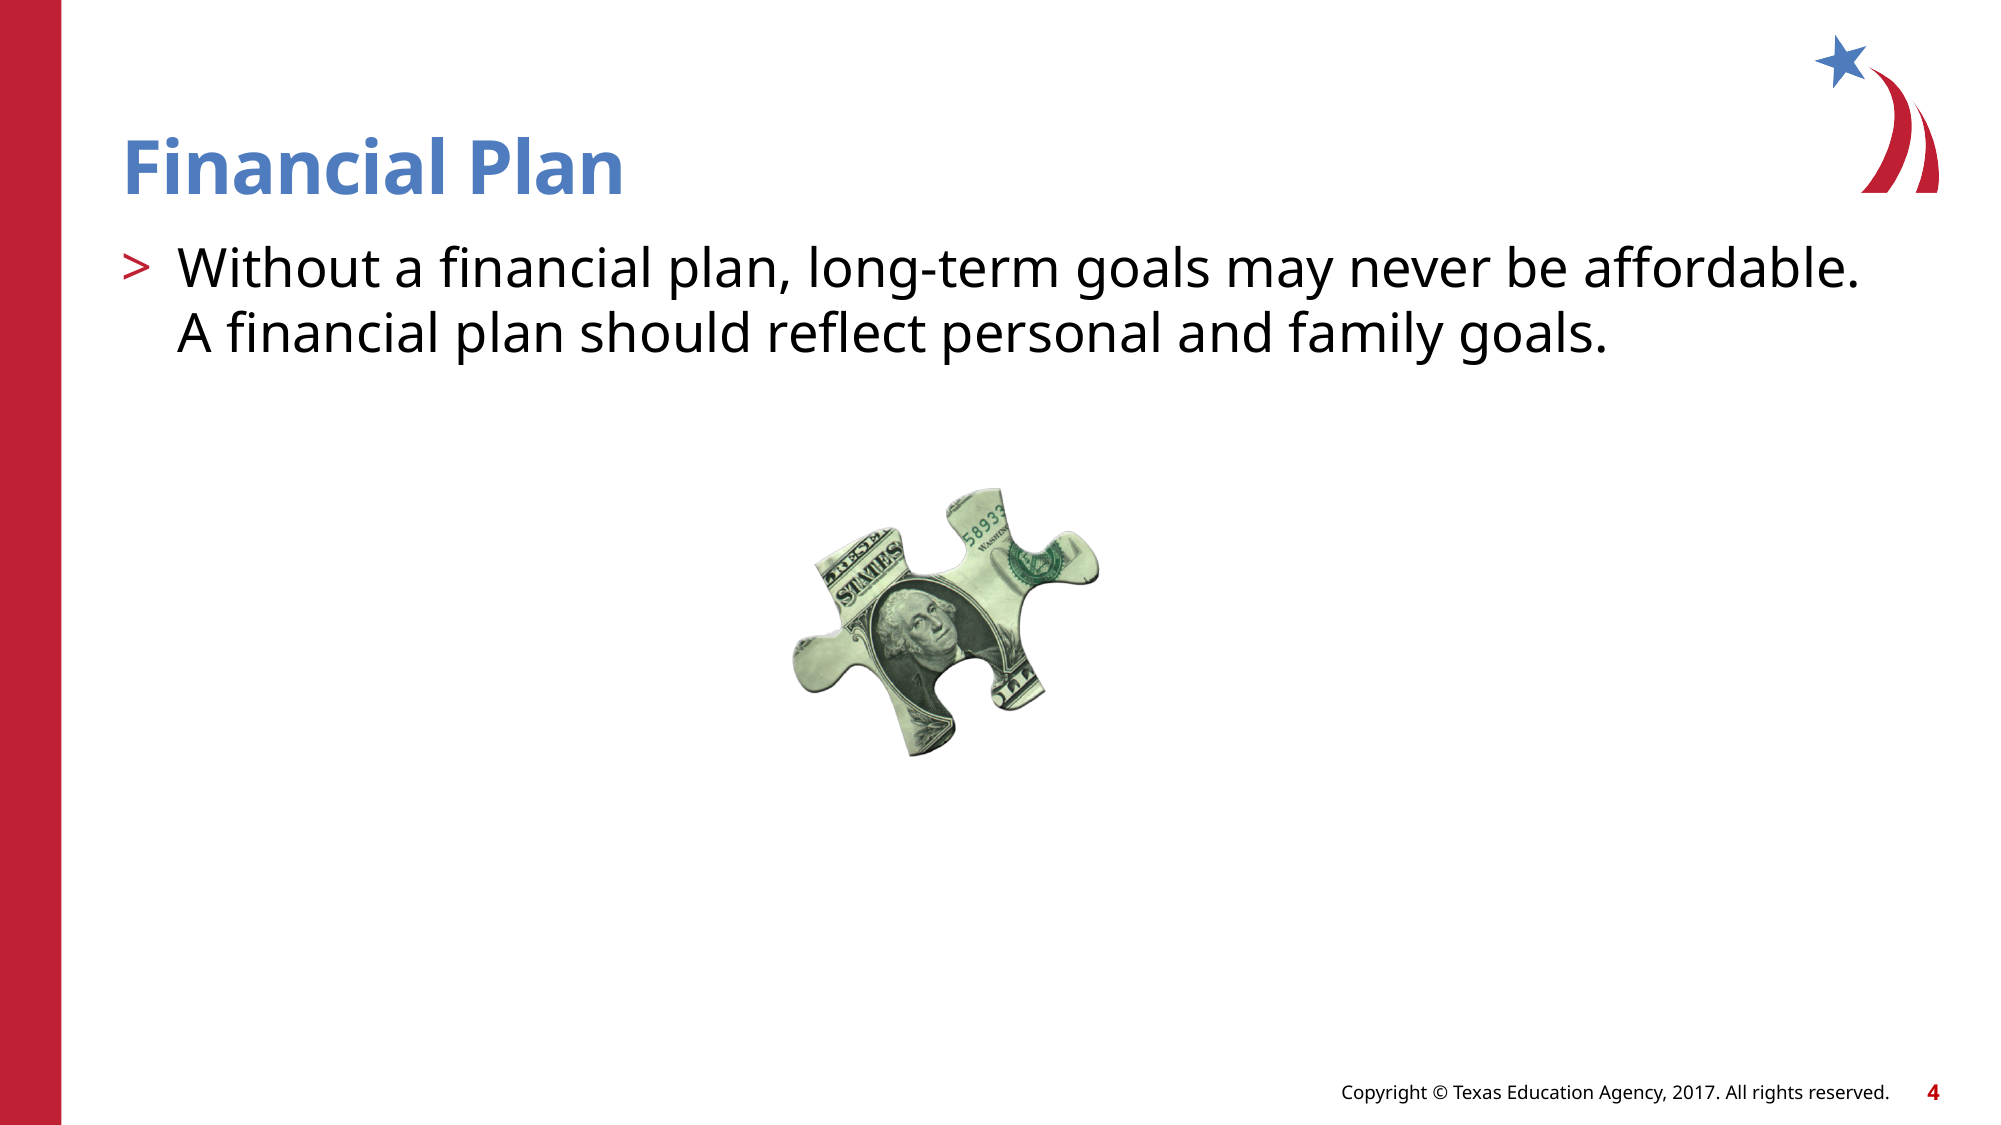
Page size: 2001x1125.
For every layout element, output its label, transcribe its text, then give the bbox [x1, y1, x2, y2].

list Without a financial plan, long-term goals may never be affordable. A financial plan should reflect personal and family goals. [121, 233, 1884, 1010]
picture [784, 478, 1110, 765]
picture [1814, 34, 1939, 193]
title Financial Plan [121, 66, 1772, 211]
